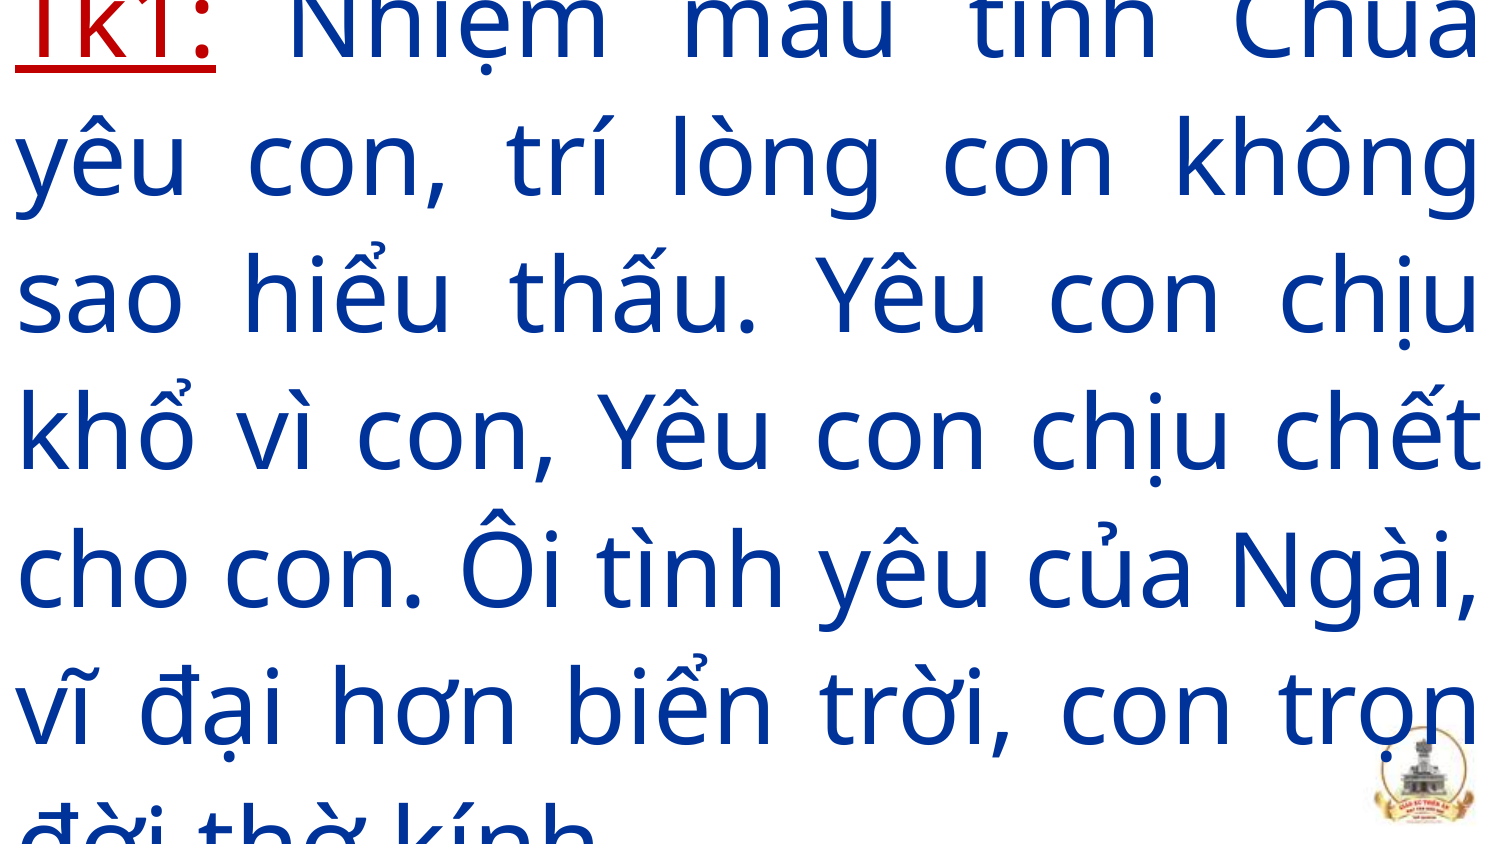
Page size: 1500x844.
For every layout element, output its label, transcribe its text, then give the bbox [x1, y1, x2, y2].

subtitle Tk1: Nhiệm mầu tình Chúa yêu con, trí lòng con không sao hiểu thấu. Yêu con chịu khổ vì con, Yêu con chịu chết cho con. Ôi tình yêu của Ngài, vĩ đại hơn biển trời, con trọn đời thờ kính. [0, 0, 1500, 844]
